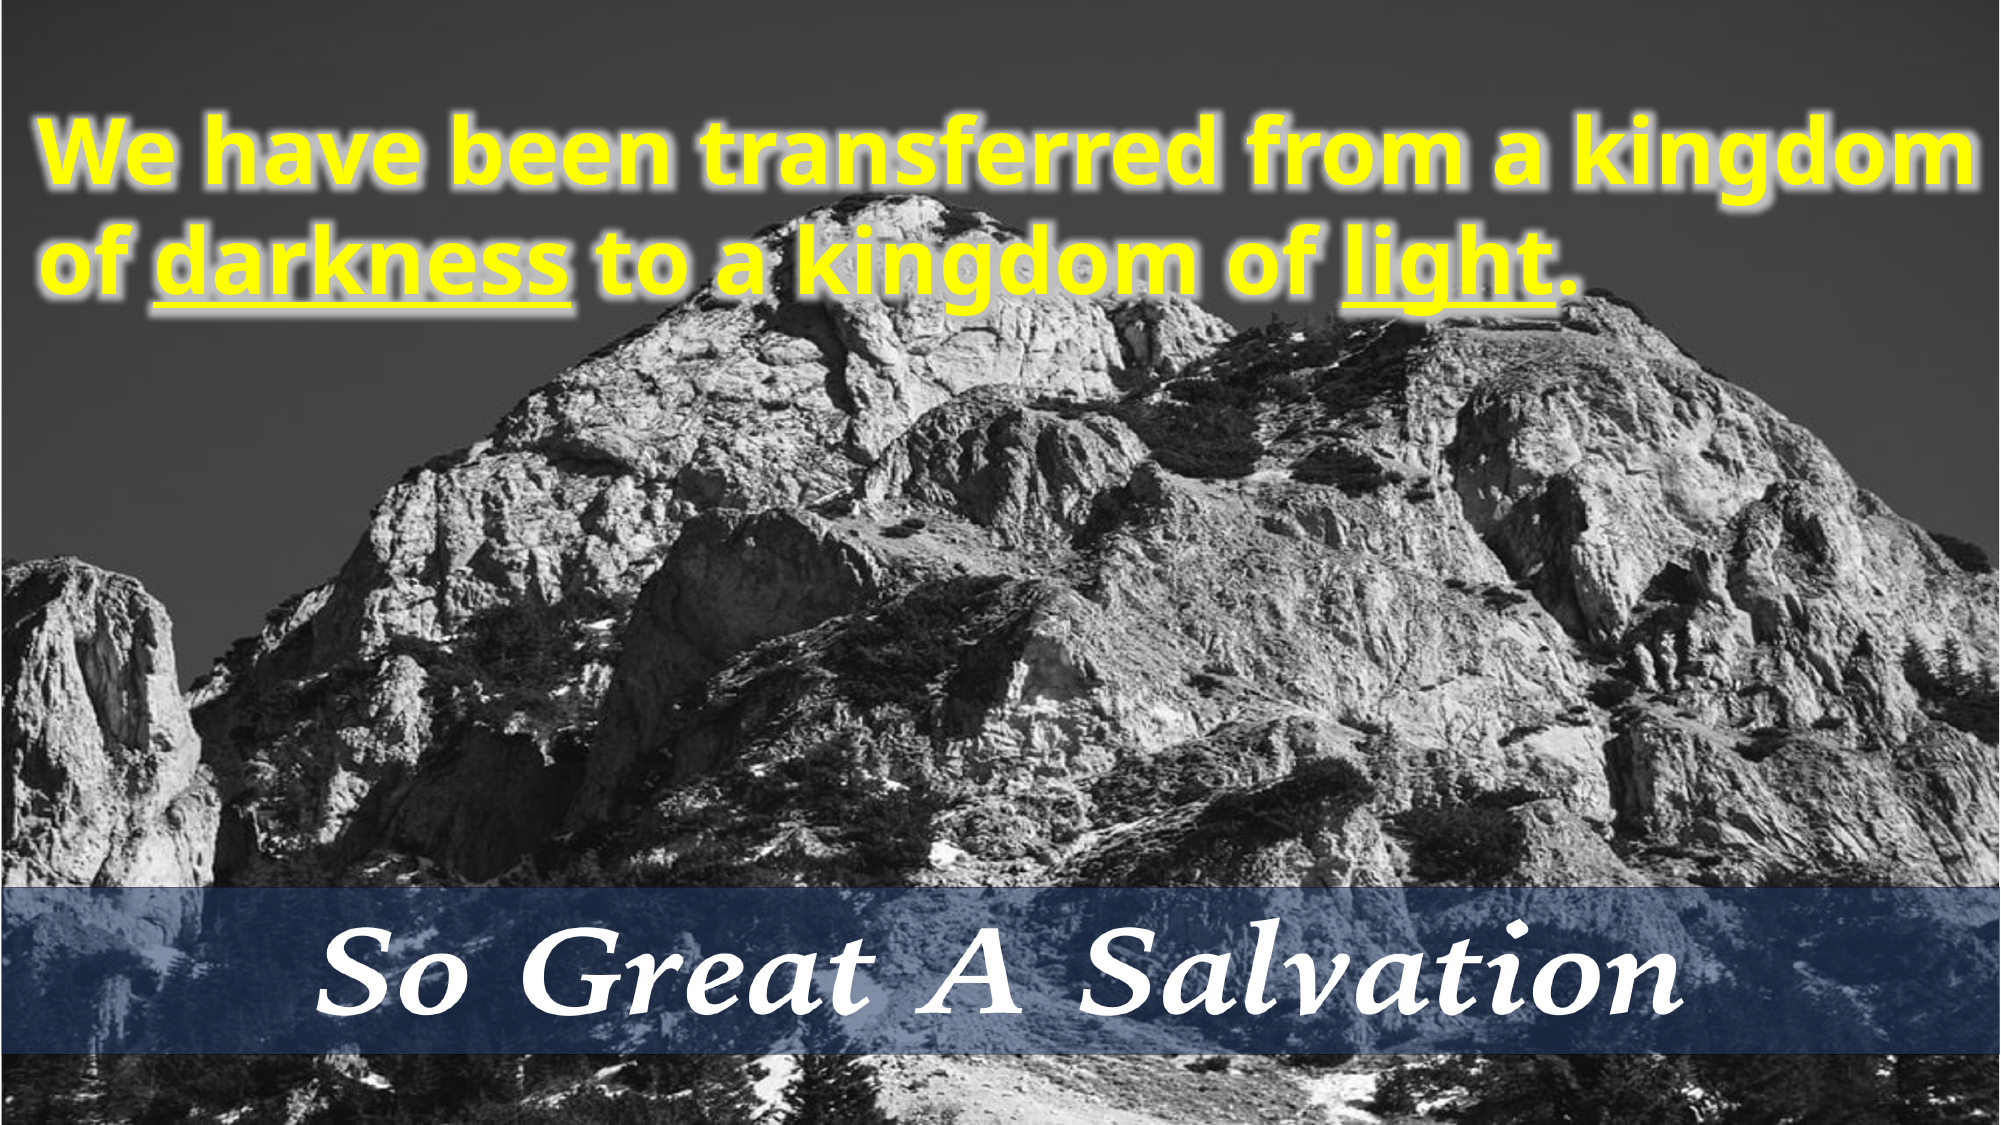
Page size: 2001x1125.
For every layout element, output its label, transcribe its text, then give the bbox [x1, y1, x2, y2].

text_box We have been transferred from a kingdom of darkness to a kingdom of light. [22, 85, 2000, 431]
picture [0, 0, 2001, 1125]
